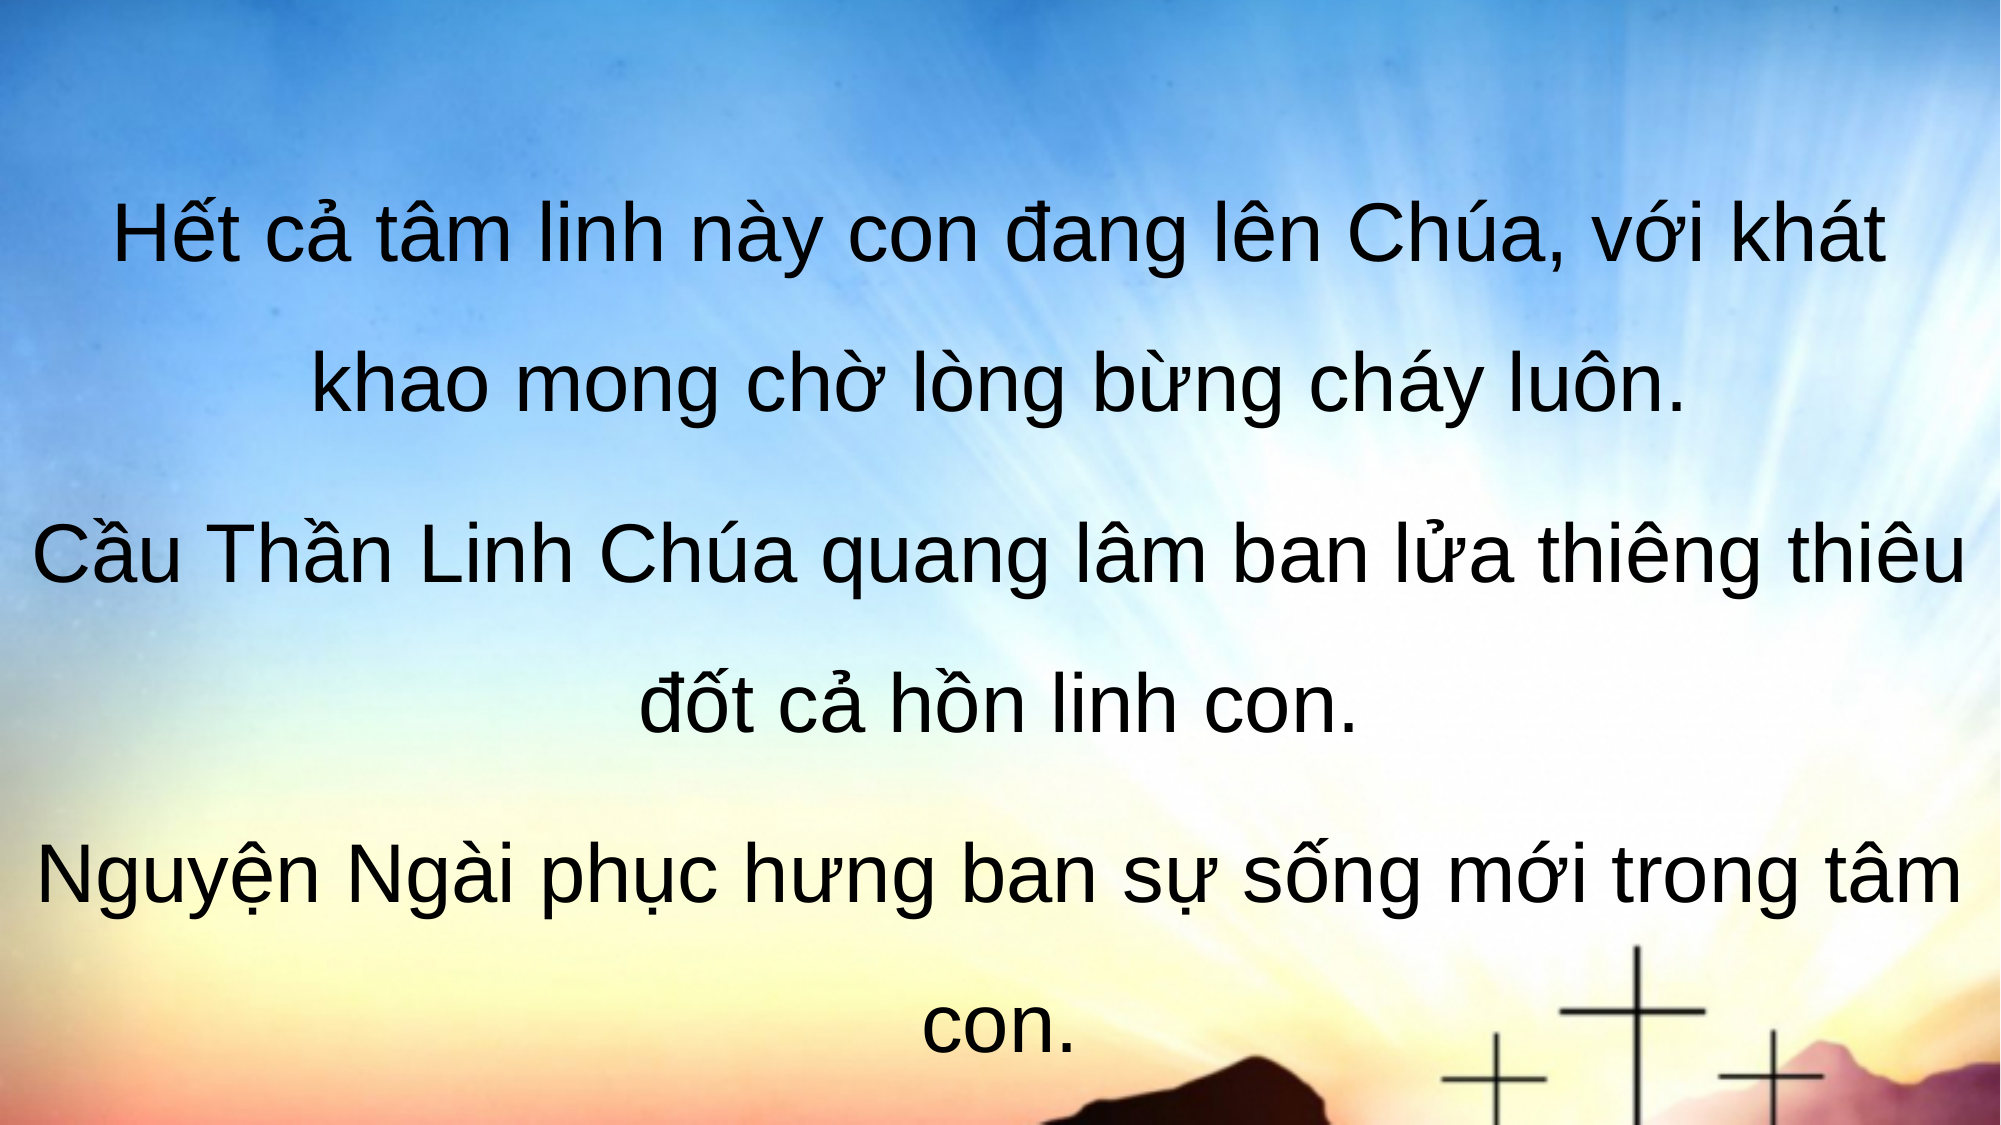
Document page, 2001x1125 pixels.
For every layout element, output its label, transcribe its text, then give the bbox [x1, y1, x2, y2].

list Hết cả tâm linh này con đang lên Chúa, với khát khao mong chờ lòng bừng cháy luôn. Cầu Thần Linh Chúa quang lâm ban lửa thiêng thiêu đốt cả hồn linh con. Nguyện Ngài phục hưng ban sự sống mới trong tâm con. [0, 0, 2000, 1125]
